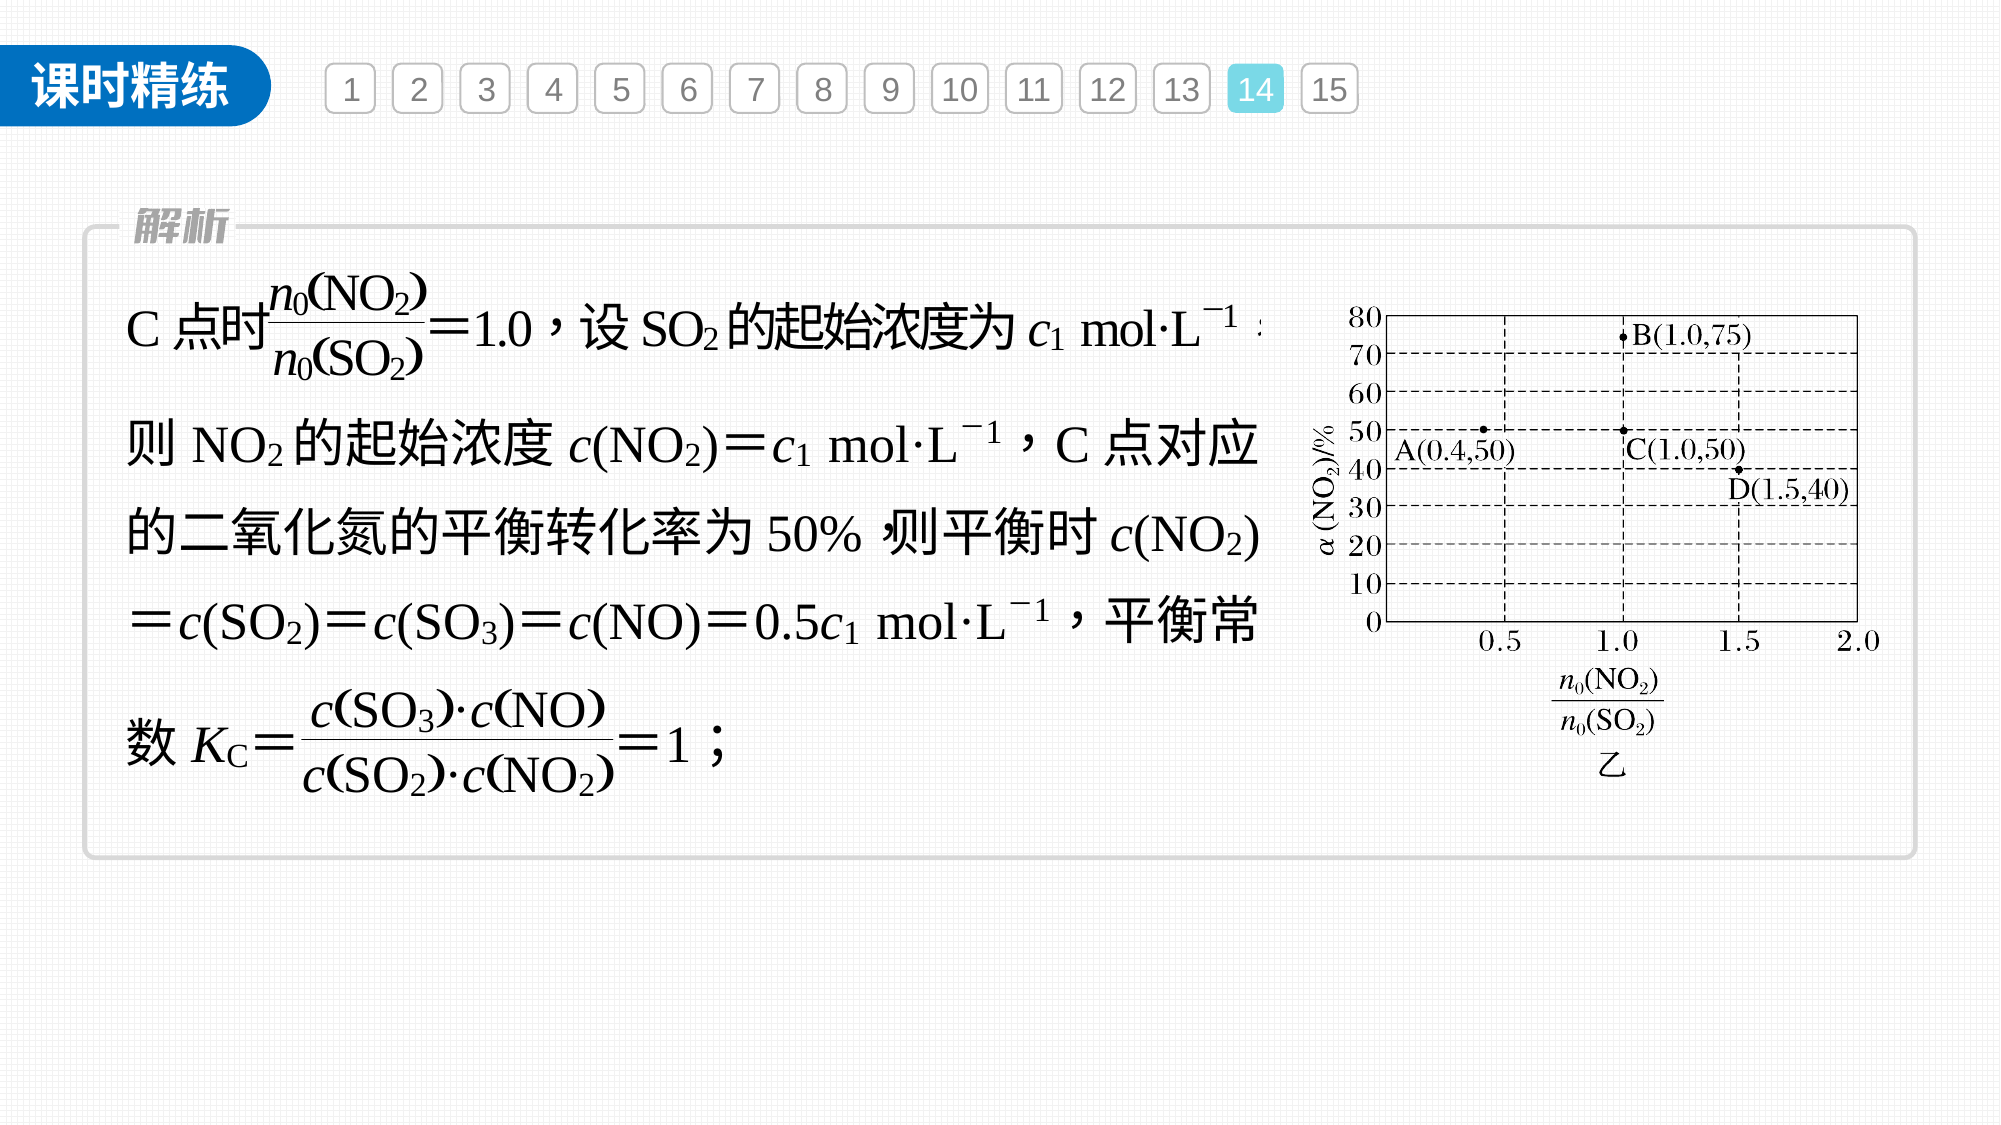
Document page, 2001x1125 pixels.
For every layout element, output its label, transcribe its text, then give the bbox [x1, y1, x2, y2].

text_box 13 [1152, 62, 1211, 114]
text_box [84, 208, 1916, 858]
text_box 1 [324, 62, 376, 114]
text_box 2 [391, 62, 444, 114]
text_box 15 [1300, 62, 1359, 114]
text_box 6 [661, 62, 713, 114]
text_box 10 [930, 62, 990, 114]
text_box 7 [728, 62, 781, 114]
text_box 4 [526, 62, 579, 114]
text_box 12 [1078, 62, 1138, 114]
text_box 5 [594, 62, 646, 114]
text_box 9 [863, 62, 916, 114]
text_box 8 [796, 62, 848, 114]
text_box 11 [1004, 62, 1064, 114]
text_box 3 [459, 62, 511, 114]
text_box 14 [1226, 62, 1285, 114]
